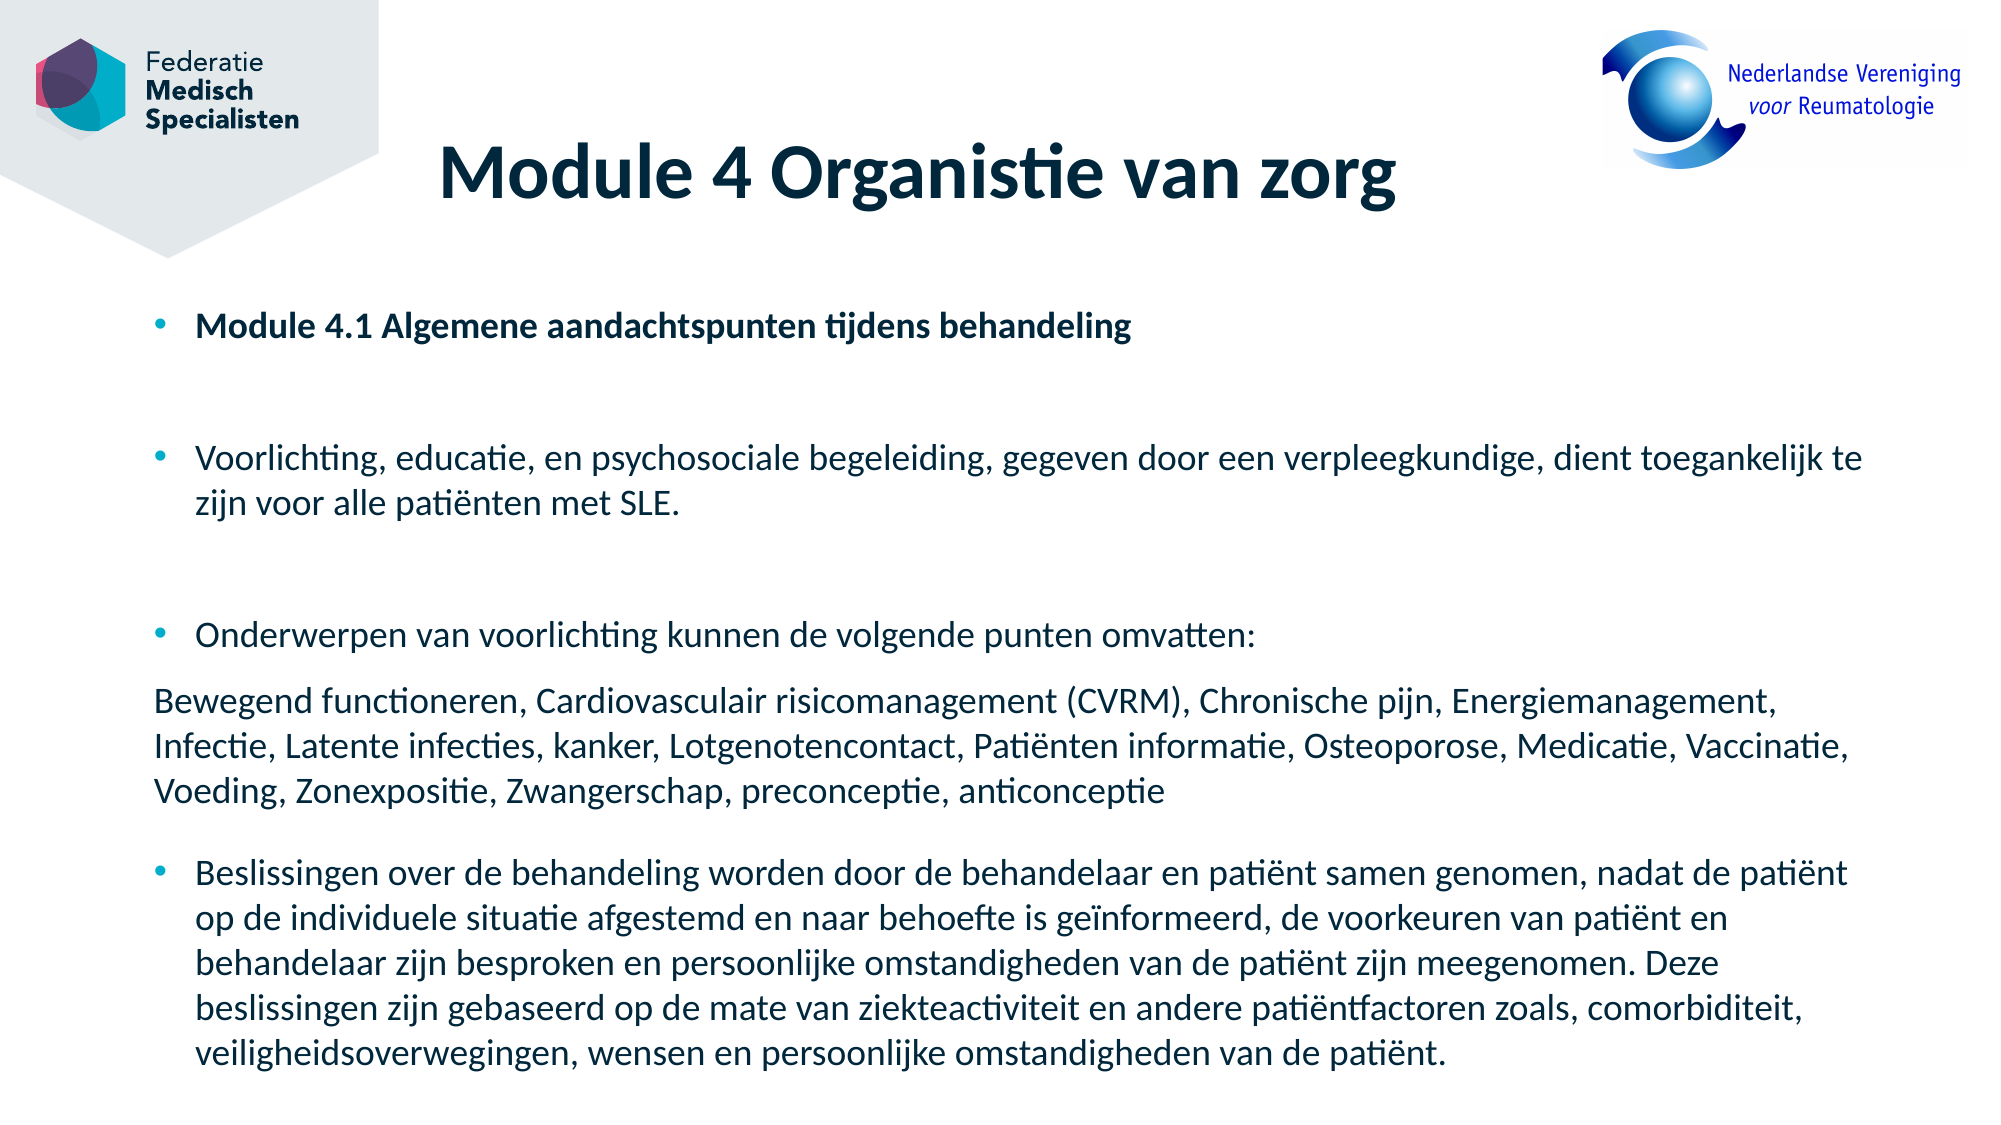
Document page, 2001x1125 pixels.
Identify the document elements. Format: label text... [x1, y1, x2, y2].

list Module 4.1 Algemene aandachtspunten tijdens behandeling Voorlichting, educatie, en psychosociale begeleiding, gegeven door een verpleegkundige, dient toegankelijk te zijn voor alle patiënten met SLE. Onderwerpen van voorlichting kunnen de volgende punten omvatten: Bewegend functioneren, Cardiovasculair risicomanagement (CVRM), Chronische pijn, Energiemanagement, Infectie, Latente infecties, kanker, Lotgenotencontact, Patiënten informatie, Osteoporose, Medicatie, Vaccinatie, Voeding, Zonexpositie, Zwangerschap, preconceptie, anticonceptie Beslissingen over de behandeling worden door de behandelaar en patiënt samen genomen, nadat de patiënt op de individuele situatie afgestemd en naar behoefte is geïnformeerd, de voorkeuren van patiënt en behandelaar zijn besproken en persoonlijke omstandigheden van de patiënt zijn meegenomen. Deze beslissingen zijn gebaseerd op de mate van ziekteactiviteit en andere patiëntfactoren zoals, comorbiditeit, veiligheidsoverwegingen, wensen en persoonlijke omstandigheden van de patiënt. [153, 301, 1867, 1125]
picture [1602, 30, 1969, 169]
title Module 4 Organistie van zorg [438, 60, 1603, 274]
